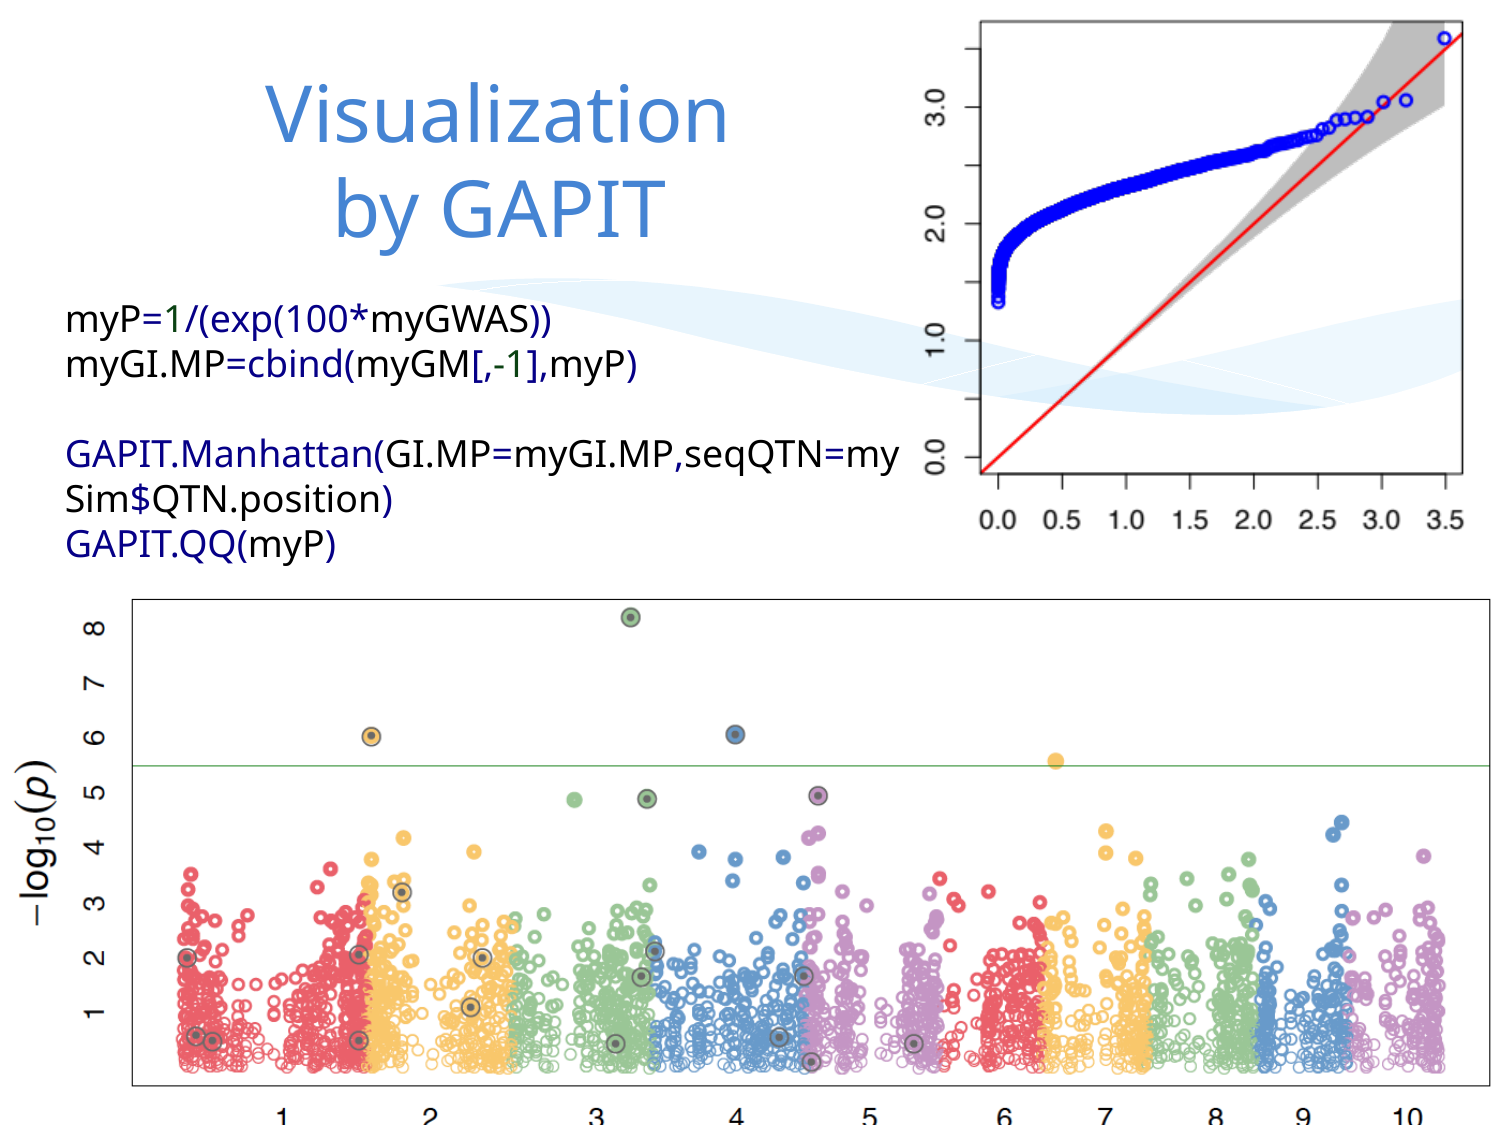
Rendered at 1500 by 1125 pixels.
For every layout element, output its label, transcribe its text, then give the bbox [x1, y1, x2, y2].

picture [0, 585, 1500, 1125]
title Visualization by GAPIT [75, 55, 898, 261]
picture [904, 9, 1500, 540]
text_box myP=1/(exp(100*myGWAS)) myGI.MP=cbind(myGM[,-1],myP) GAPIT.Manhattan(GI.MP=myGI.MP,seqQTN=mySim$QTN.position) GAPIT.QQ(myP) [49, 287, 924, 573]
